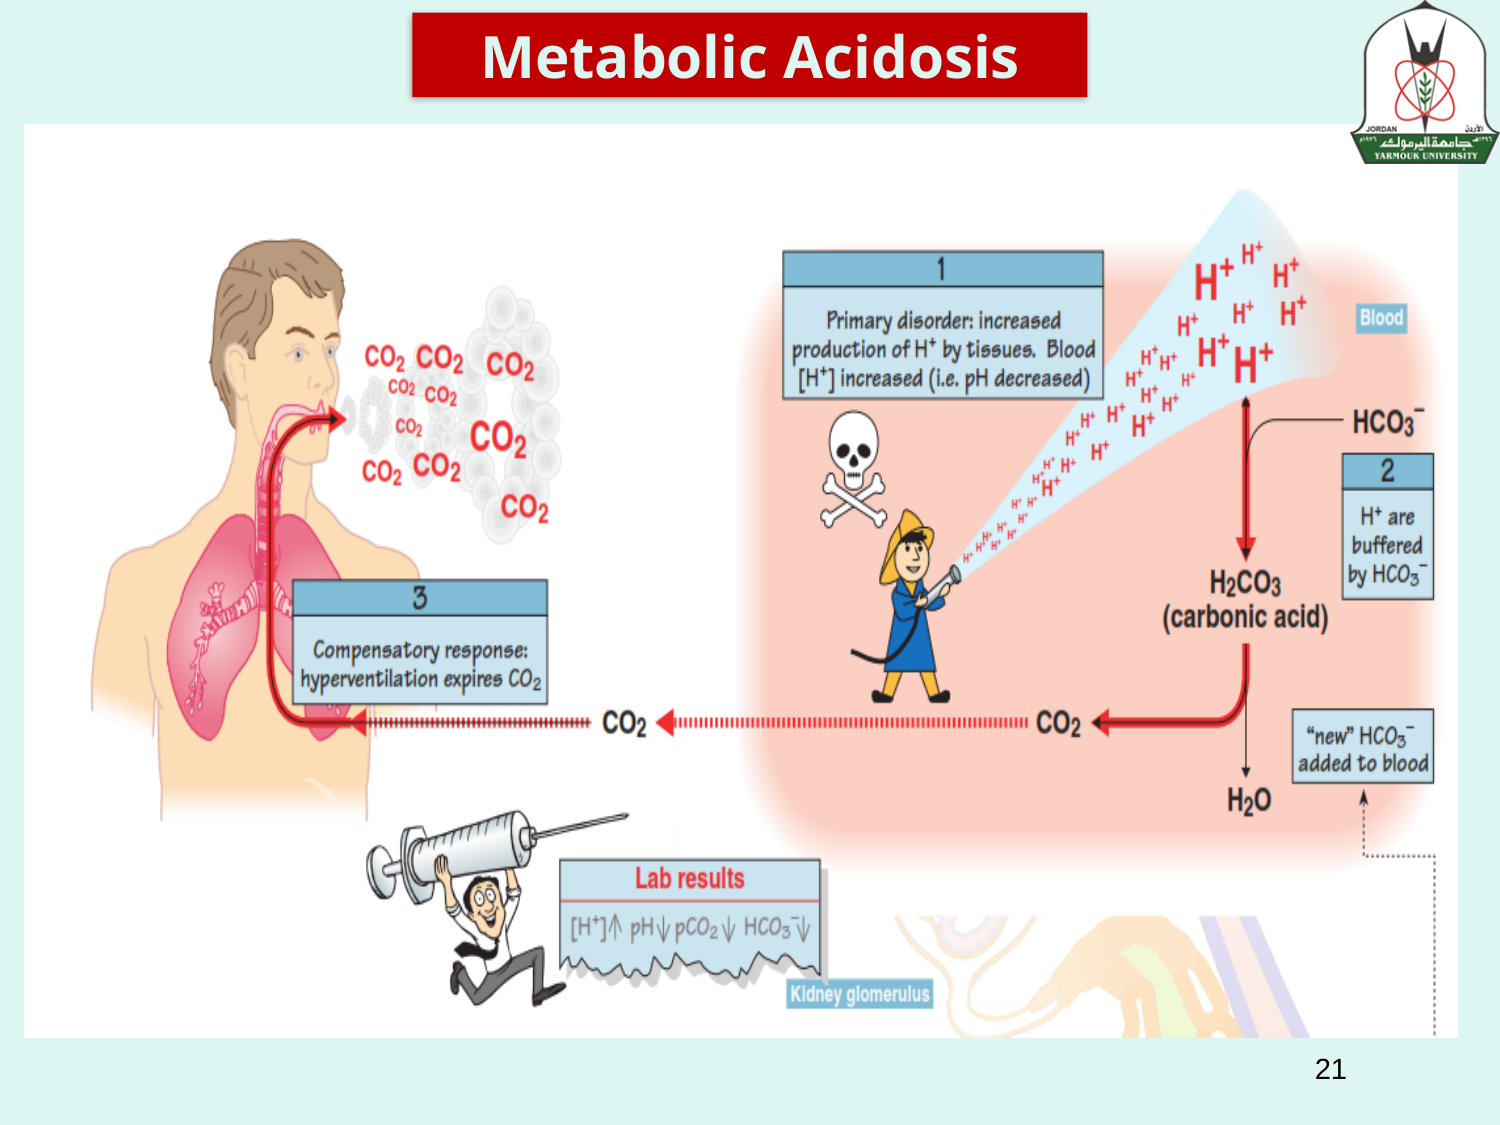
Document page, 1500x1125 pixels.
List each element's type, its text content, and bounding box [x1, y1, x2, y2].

picture [24, 0, 1500, 1038]
slide_number 21 [1299, 1046, 1425, 1103]
text_box Metabolic Acidosis [412, 12, 1088, 98]
